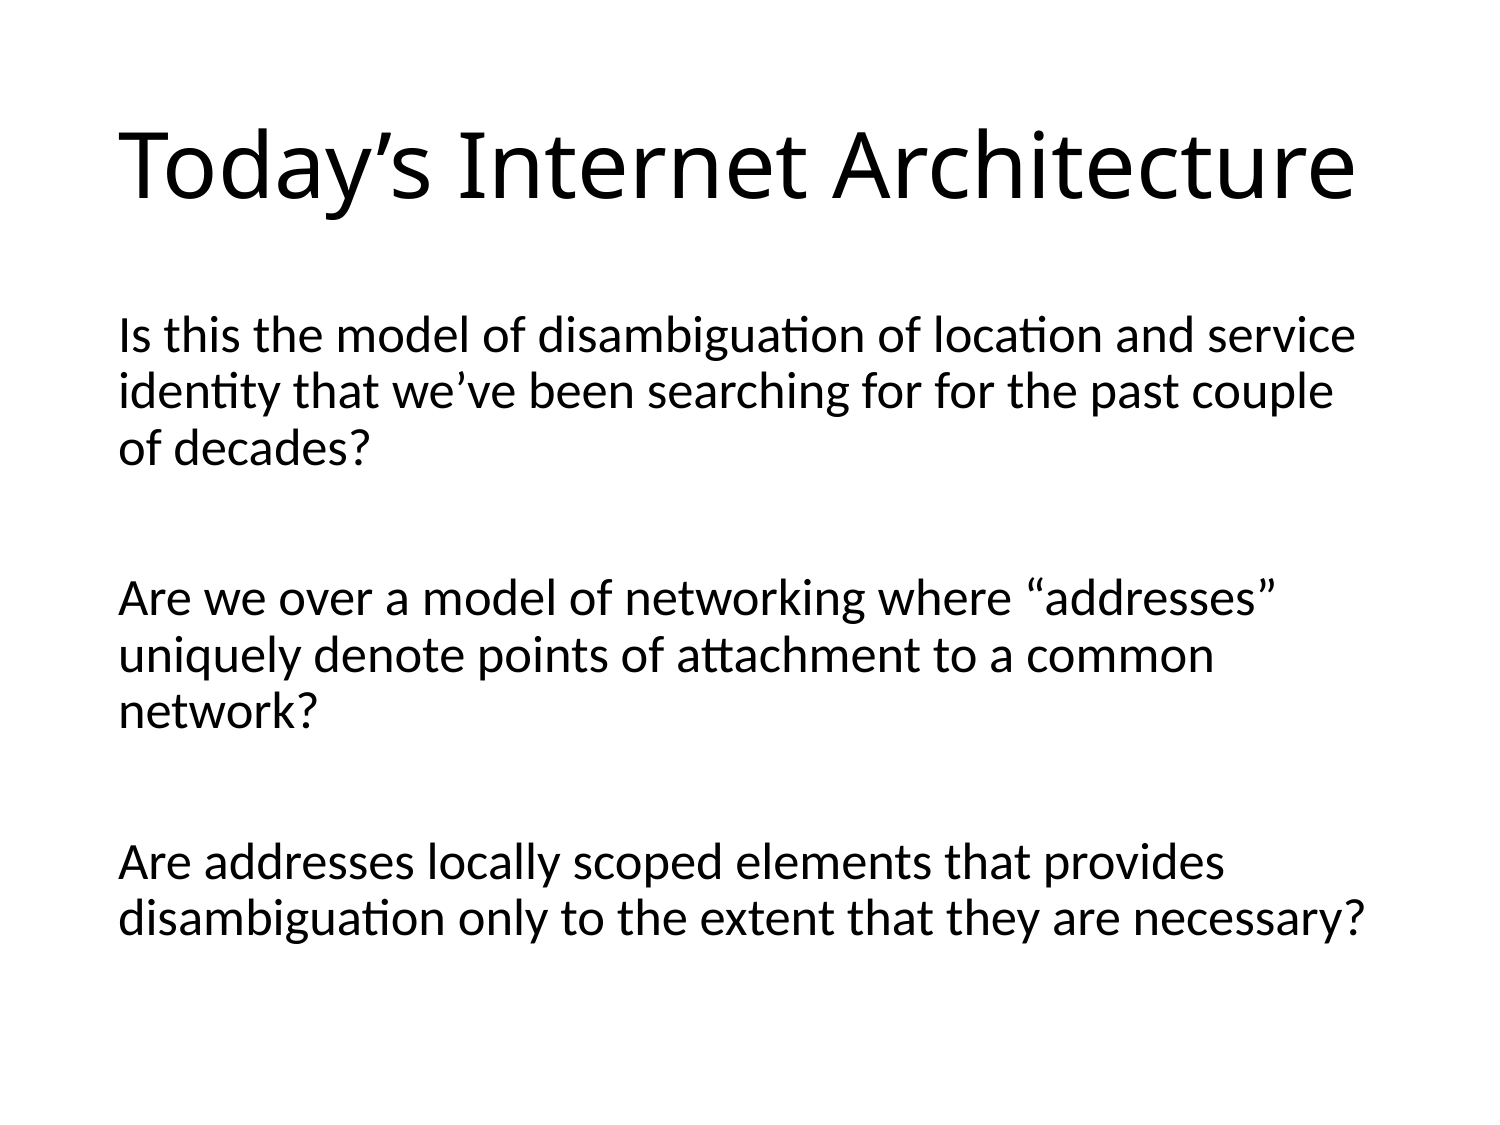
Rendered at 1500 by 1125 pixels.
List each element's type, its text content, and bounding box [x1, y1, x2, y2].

list Is this the model of disambiguation of location and service identity that we’ve been searching for for the past couple of decades? Are we over a model of networking where “addresses” uniquely denote points of attachment to a common network? Are addresses locally scoped elements that provides disambiguation only to the extent that they are necessary? [103, 299, 1397, 1014]
title Today’s Internet Architecture [103, 59, 1397, 278]
